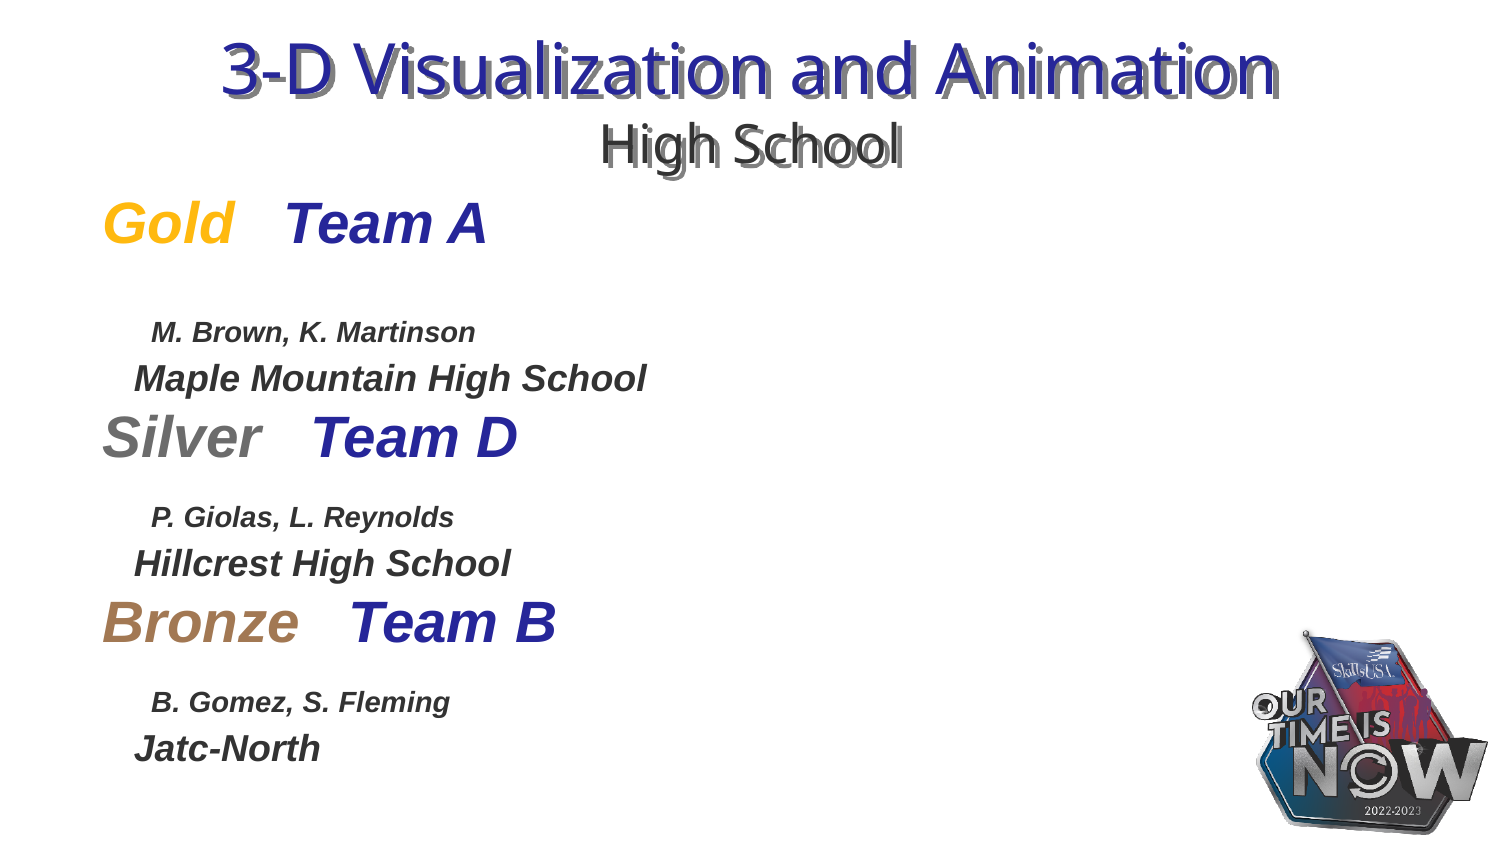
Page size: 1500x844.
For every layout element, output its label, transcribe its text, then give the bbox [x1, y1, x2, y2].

title 3-D Visualization and Animation High School [0, 13, 1500, 185]
picture [1237, 621, 1488, 835]
list Gold Team A M. Brown, K. Martinson Maple Mountain High School Silver Team D P. Giolas, L. Reynolds Hillcrest High School Bronze Team B B. Gomez, S. Fleming Jatc-North [87, 177, 1438, 778]
